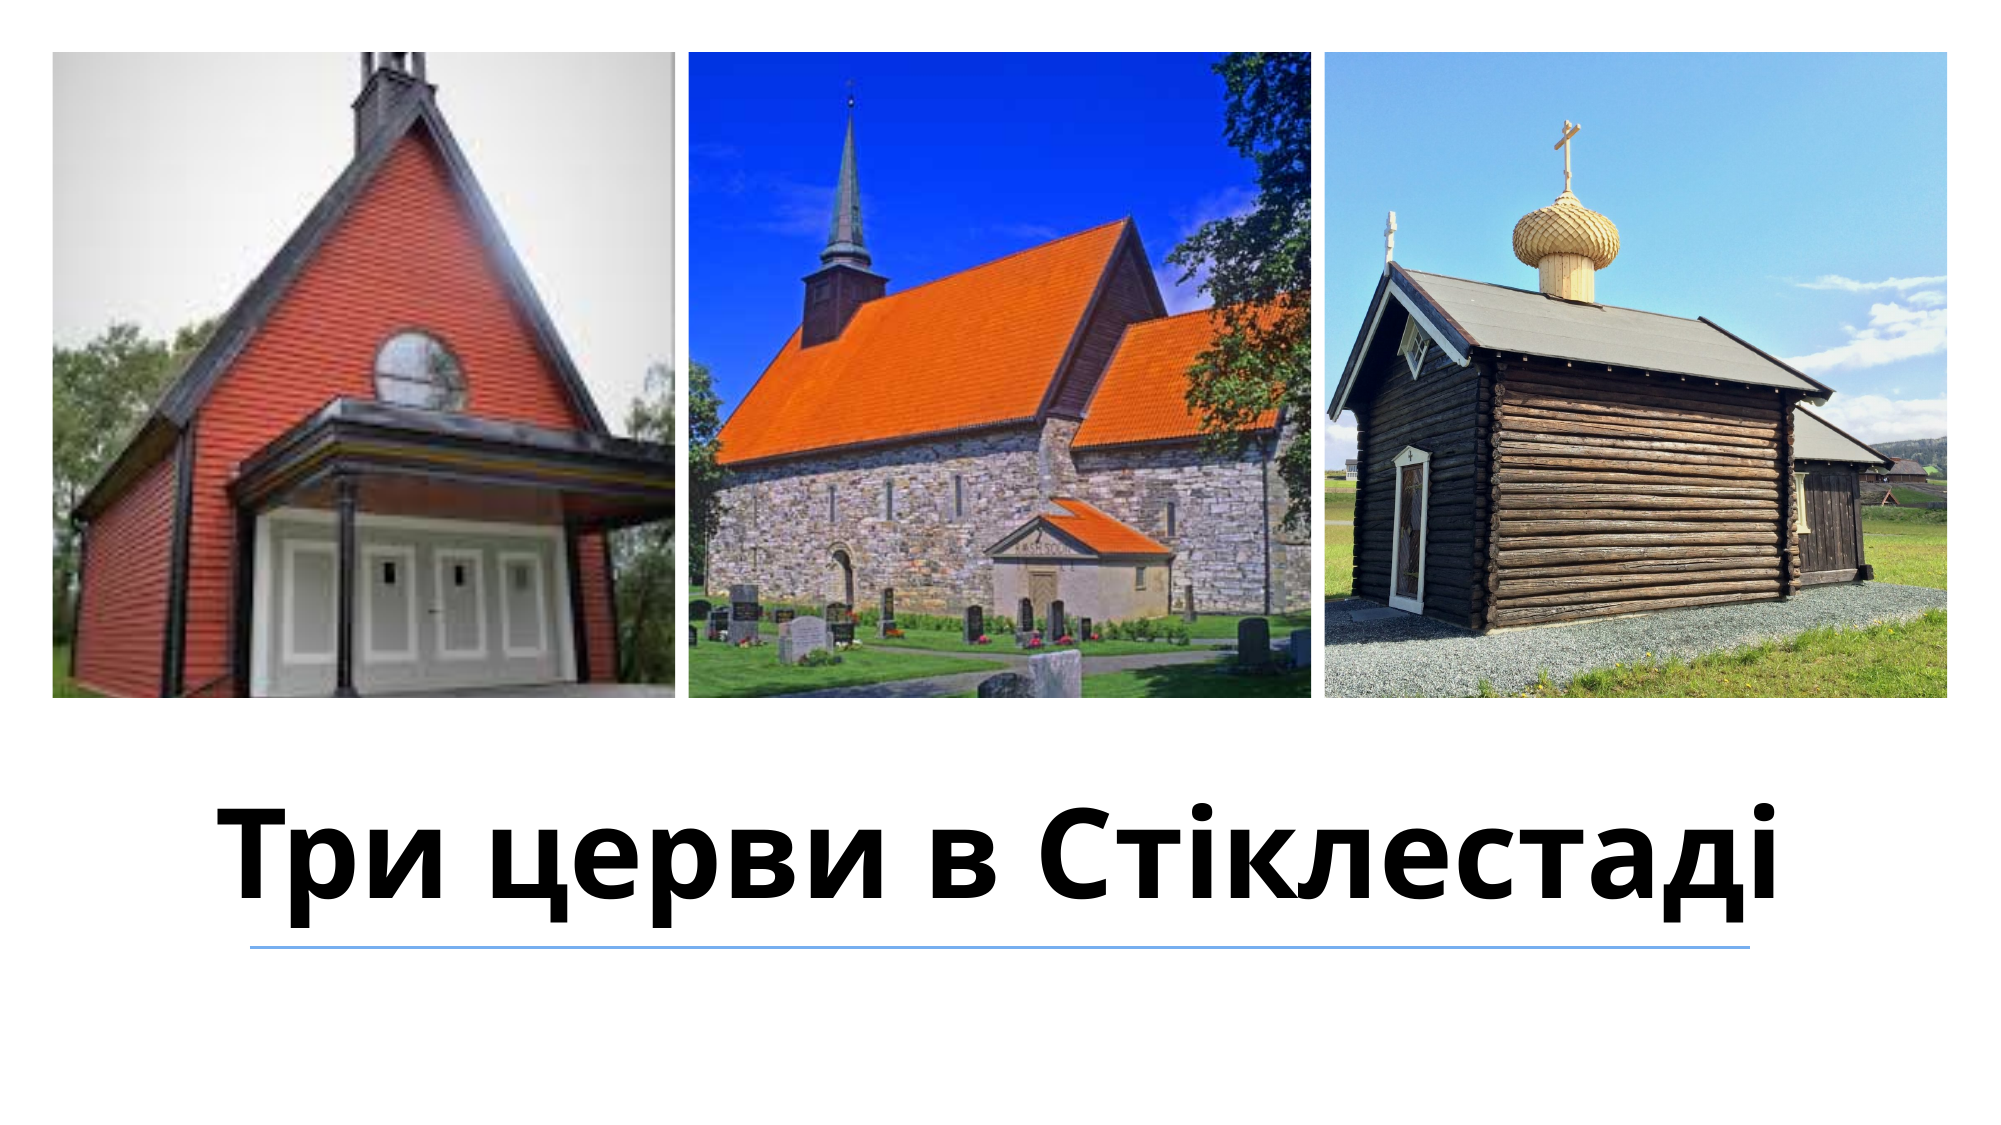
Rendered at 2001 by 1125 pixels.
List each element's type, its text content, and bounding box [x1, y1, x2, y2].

title Три церви в Стіклестаді [105, 749, 1895, 933]
picture [52, 52, 676, 698]
picture [1324, 52, 1948, 698]
picture [688, 52, 1312, 698]
